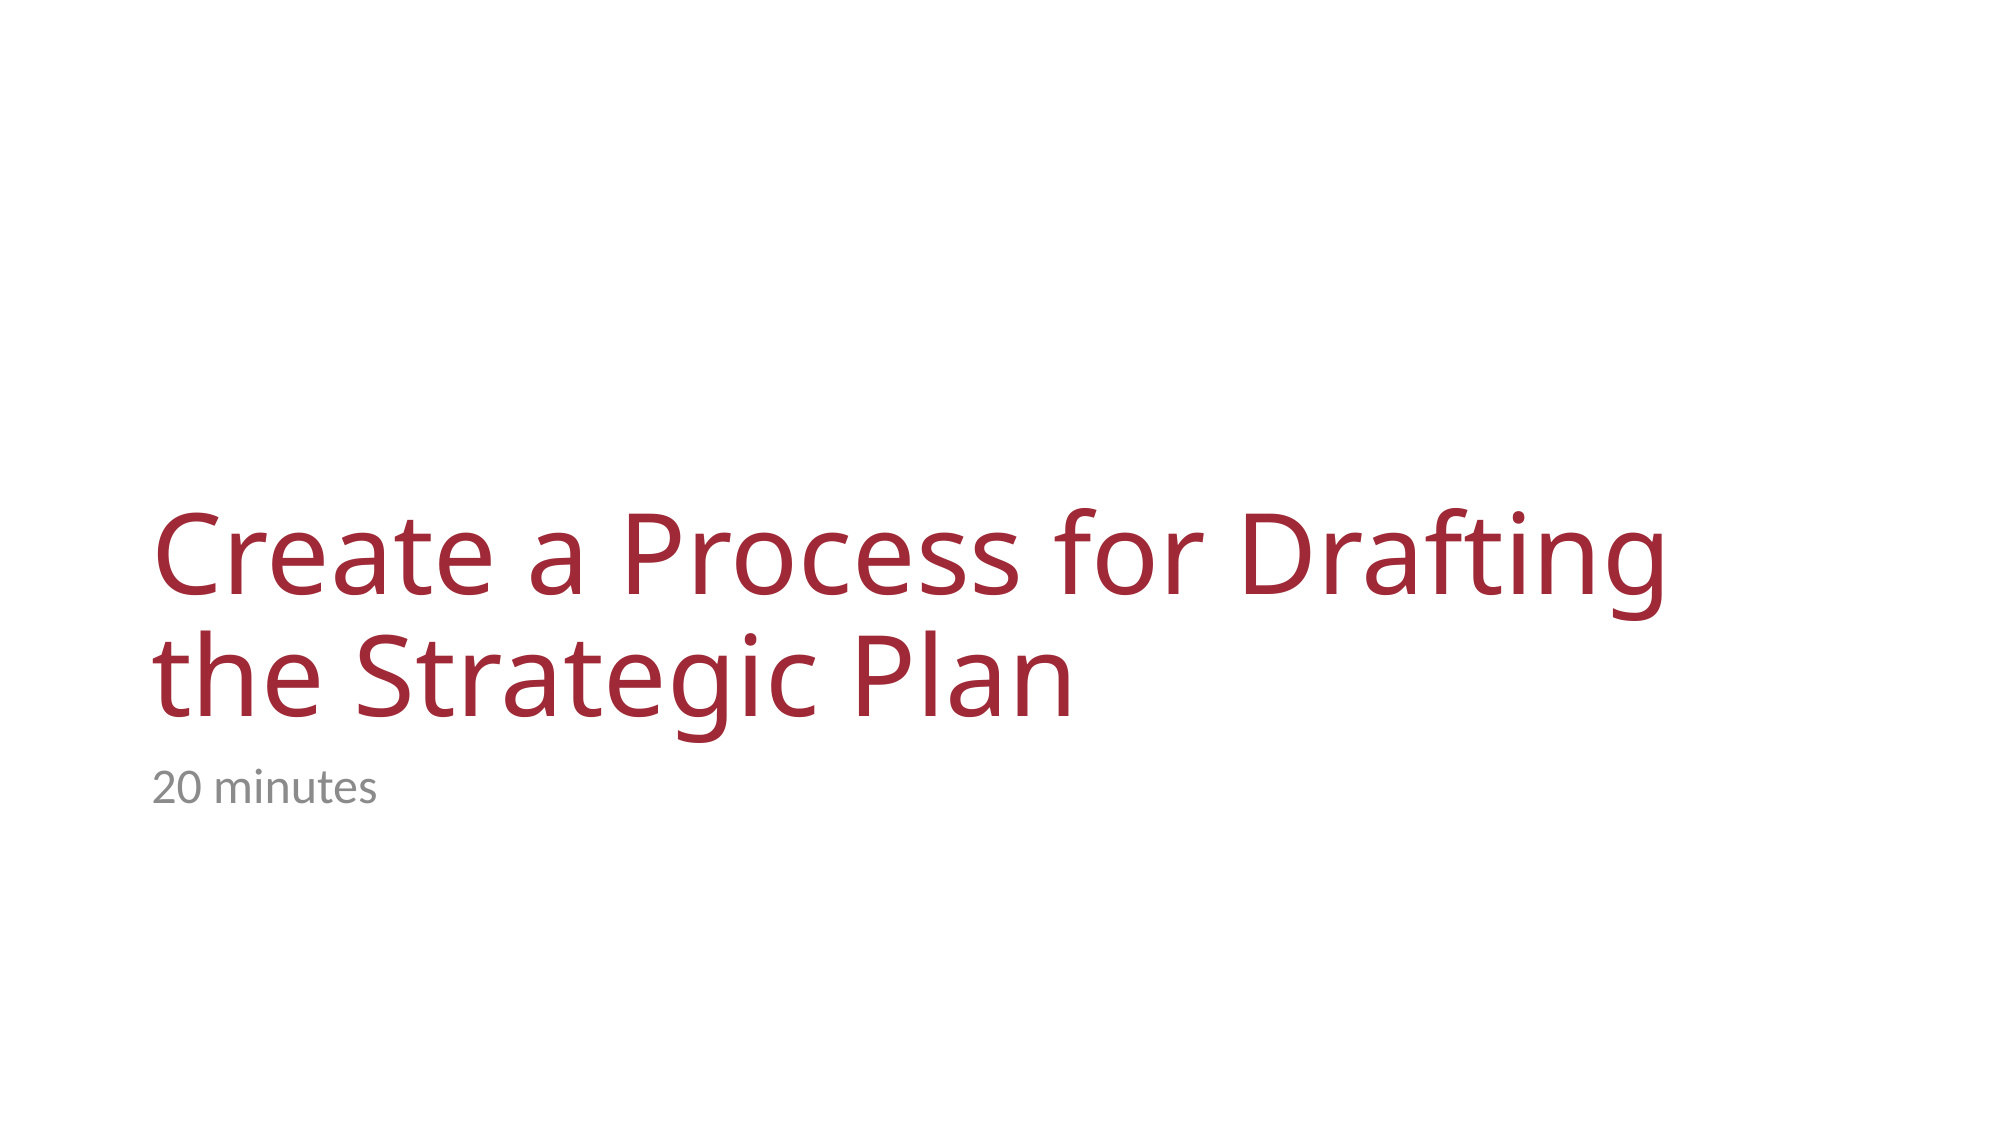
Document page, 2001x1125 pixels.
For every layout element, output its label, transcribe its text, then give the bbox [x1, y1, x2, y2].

title Create a Process for Drafting the Strategic Plan [136, 280, 1862, 749]
list 20 minutes [136, 752, 1862, 999]
